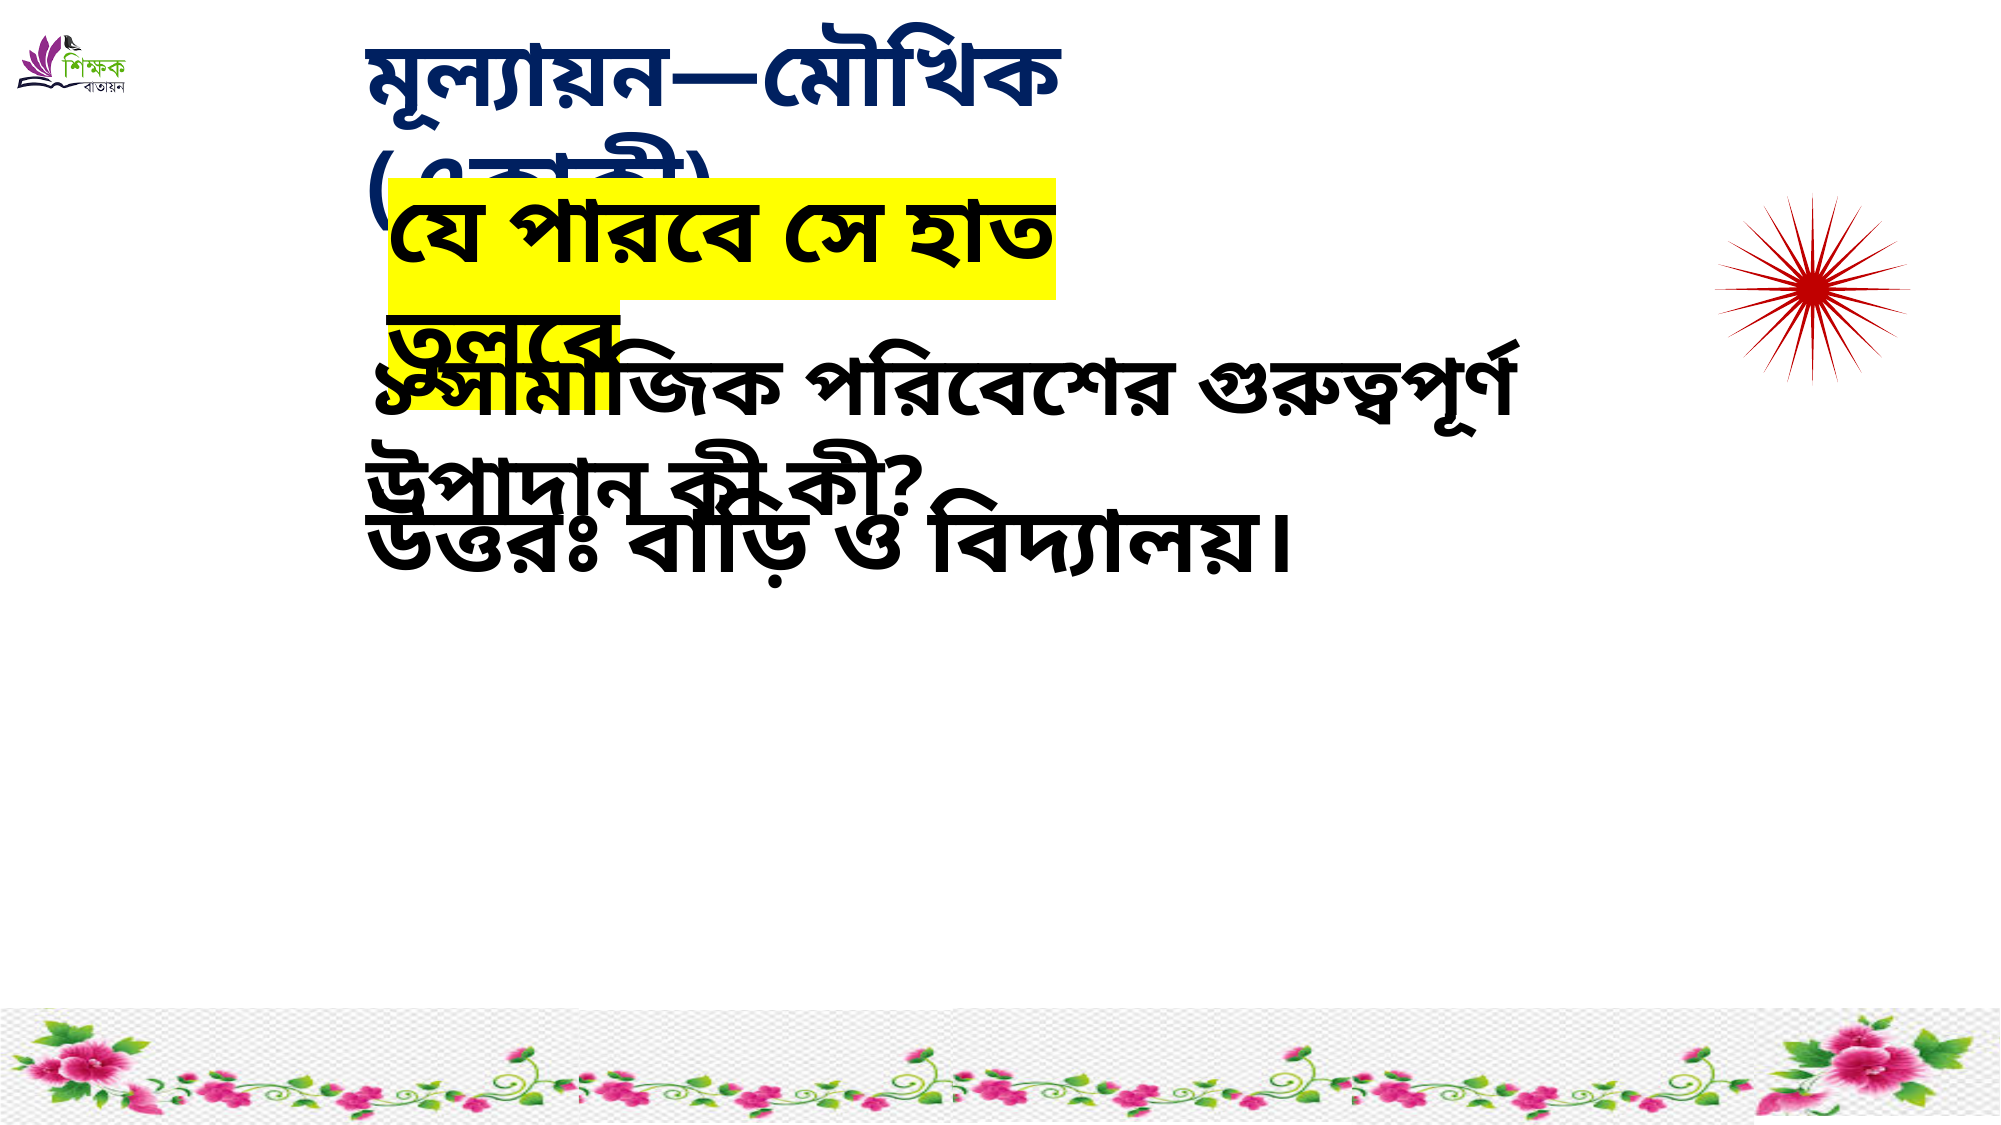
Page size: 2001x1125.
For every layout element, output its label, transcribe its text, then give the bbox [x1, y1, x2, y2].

text_box ১ সামাজিক পরিবেশের গুরুত্বপূর্ণ উপাদান কী কী? [351, 324, 1642, 540]
text_box [1714, 192, 1911, 386]
text_box মূল্যায়ন—মৌখিক (একাকী) [351, 7, 1202, 242]
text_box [0, 1008, 2000, 1125]
picture [10, 4, 136, 129]
text_box উত্তরঃ বাড়ি ও বিদ্যালয়। [351, 473, 1449, 599]
text_box যে পারবে সে হাত তুলবে [372, 163, 1223, 324]
